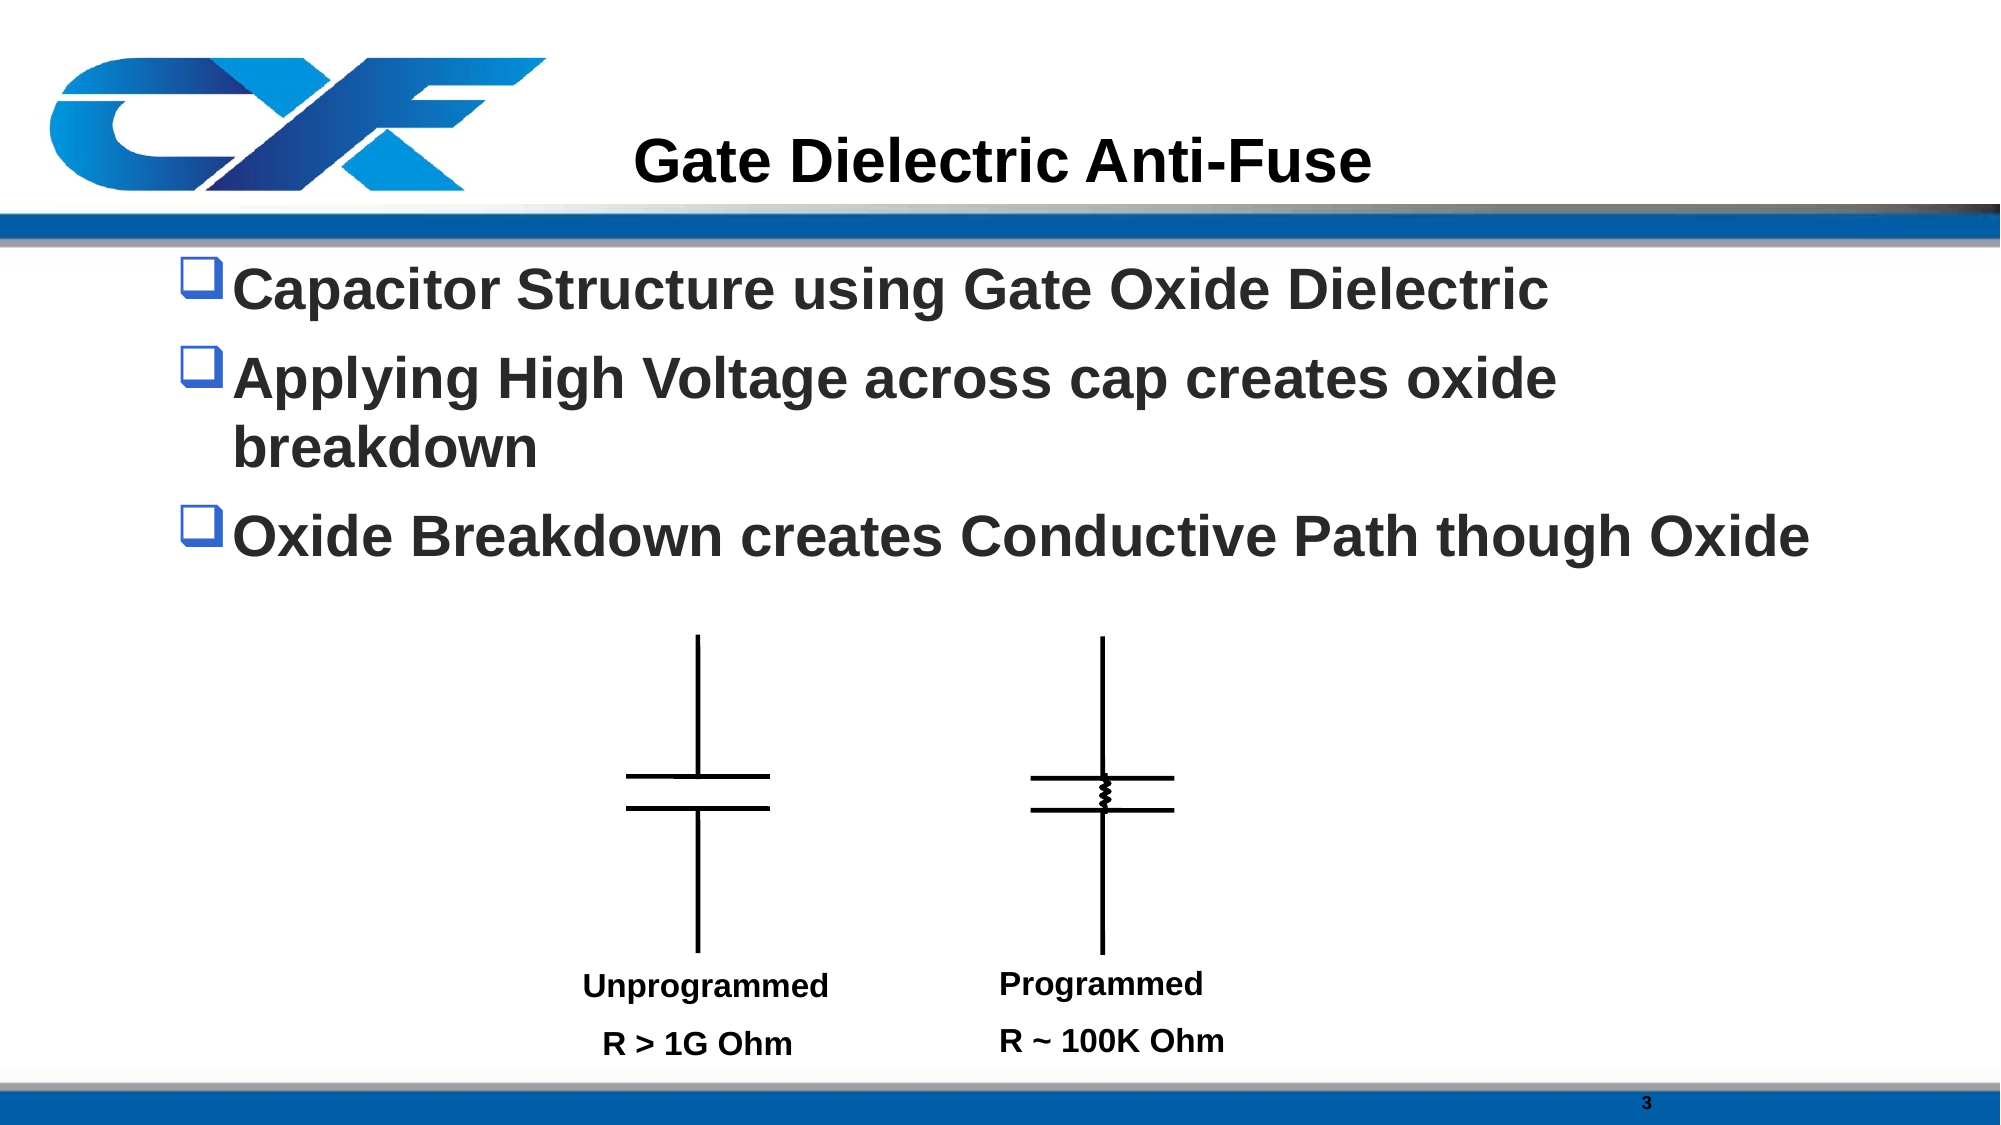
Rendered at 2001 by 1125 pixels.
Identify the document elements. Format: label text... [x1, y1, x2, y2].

picture [0, 204, 2000, 1125]
text_box R > 1G Ohm [594, 1014, 945, 1070]
text_box Capacitor Structure using Gate Oxide Dielectric Applying High Voltage across cap creates oxide breakdown Oxide Breakdown creates Conductive Path though Oxide [168, 243, 1850, 1056]
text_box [1030, 635, 1175, 956]
slide_number 3 [1641, 1090, 1653, 1114]
text_box Programmed [991, 954, 1342, 1010]
text_box Unprogrammed [575, 956, 925, 1012]
text_box R ~ 100K Ohm [991, 1011, 1342, 1067]
picture [36, 54, 563, 193]
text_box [625, 634, 770, 954]
title Gate Dielectric Anti-Fuse [625, 14, 1851, 203]
